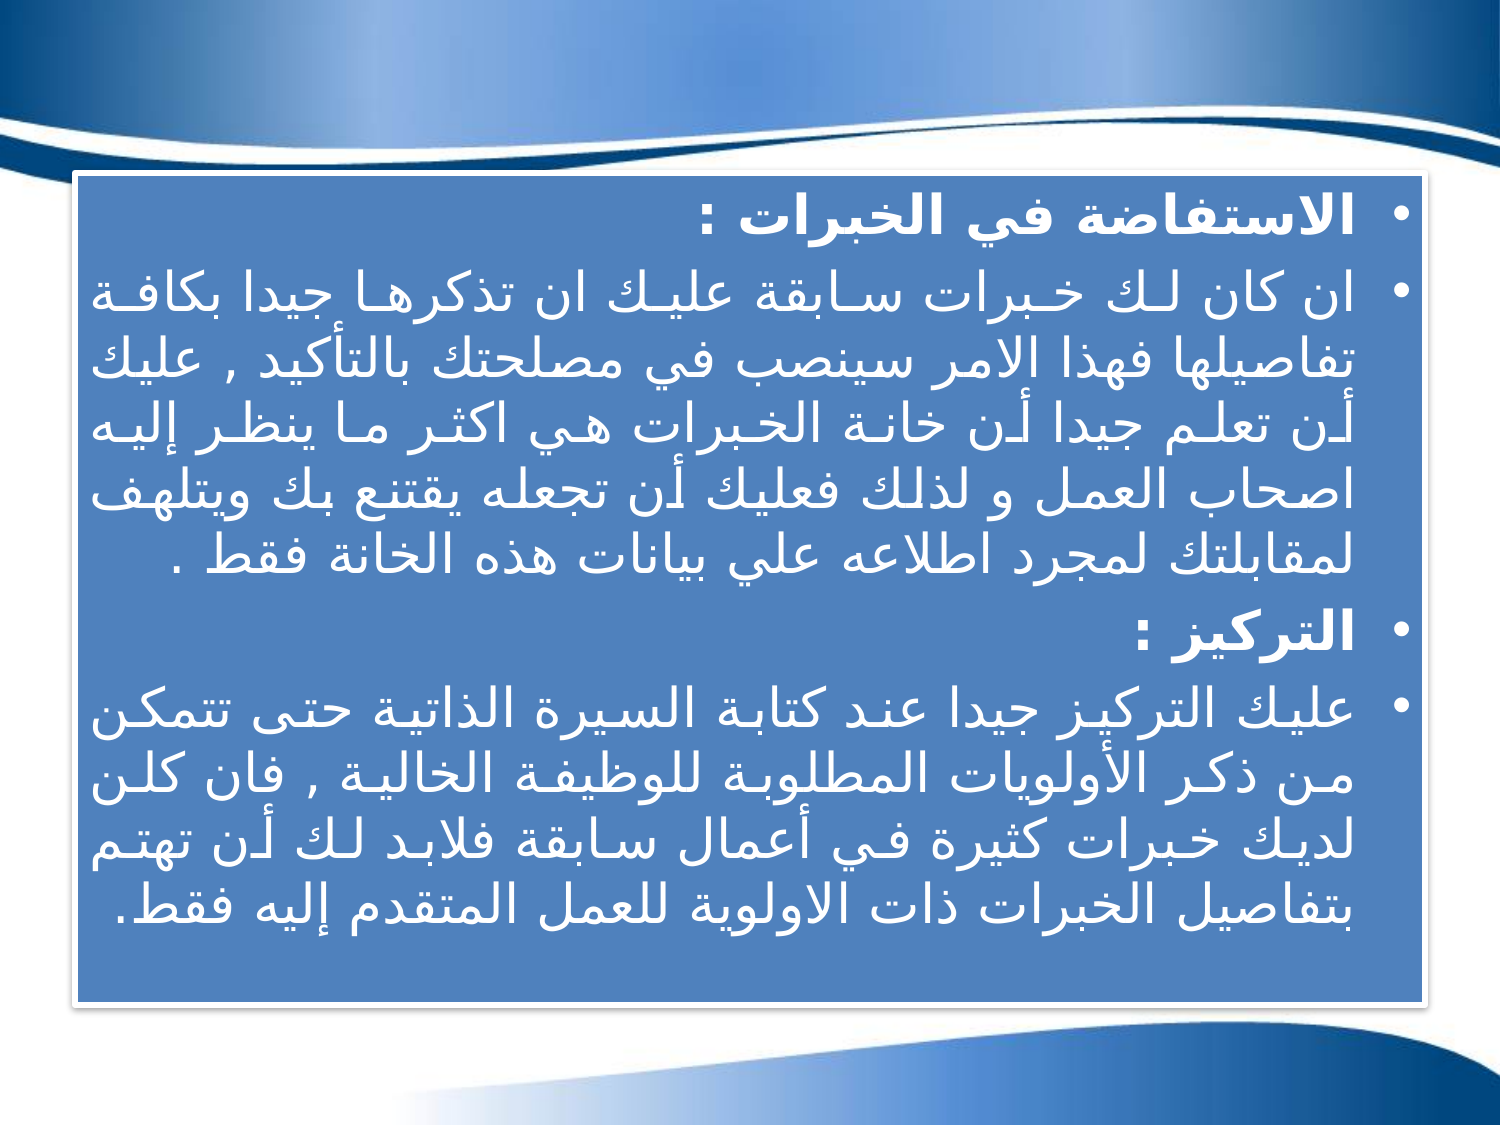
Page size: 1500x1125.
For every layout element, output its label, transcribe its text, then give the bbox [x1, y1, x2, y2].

list الاستفاضة في الخبرات : ان كان لك خبرات سابقة عليك ان تذكرها جيدا بكافة تفاصيلها فهذا الامر سينصب في مصلحتك بالتأكيد , عليك أن تعلم جيدا أن خانة الخبرات هي اكثر ما ينظر إليه اصحاب العمل و لذلك فعليك أن تجعله يقتنع بك ويتلهف لمقابلتك لمجرد اطلاعه علي بيانات هذه الخانة فقط . التركيز : عليك التركيز جيدا عند كتابة السيرة الذاتية حتى تتمكن من ذكر الأولويات المطلوبة للوظيفة الخالية , فان كلن لديك خبرات كثيرة في أعمال سابقة فلابد لك أن تهتم بتفاصيل الخبرات ذات الاولوية للعمل المتقدم إليه فقط. [72, 170, 1428, 1008]
picture [0, 0, 1500, 1125]
